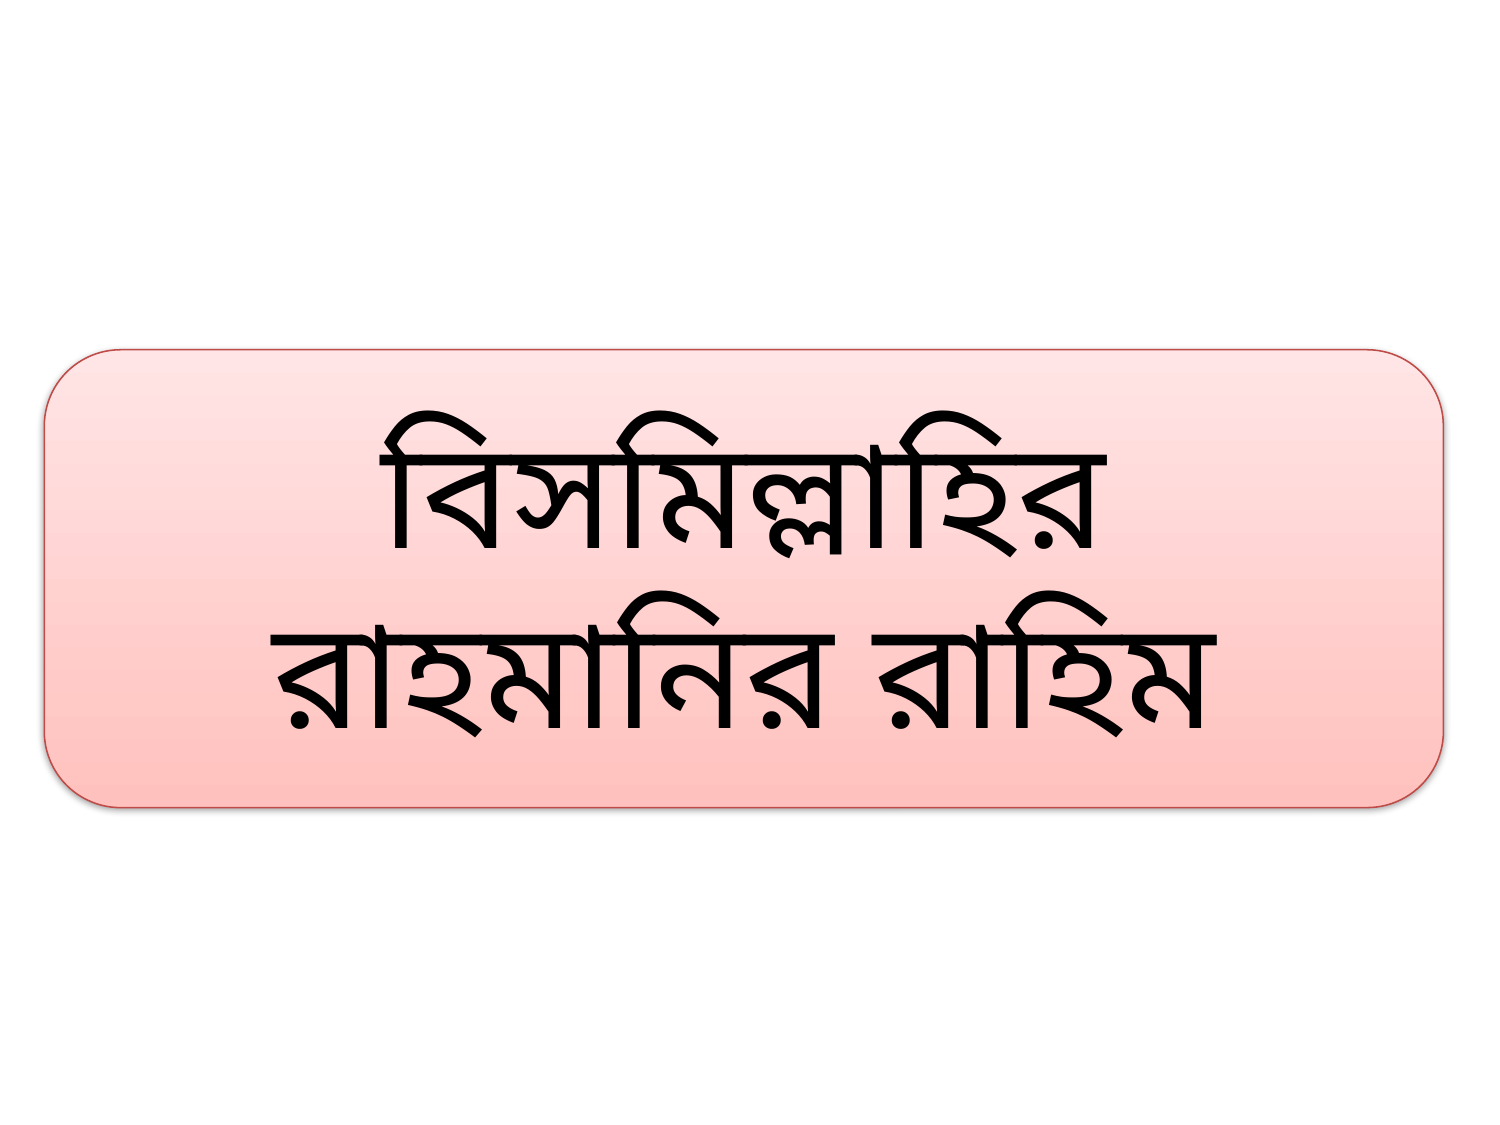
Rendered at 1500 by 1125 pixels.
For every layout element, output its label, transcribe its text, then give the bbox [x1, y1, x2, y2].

text_box বিসমিল্লাহির রাহমানির রাহিম [43, 348, 1445, 809]
